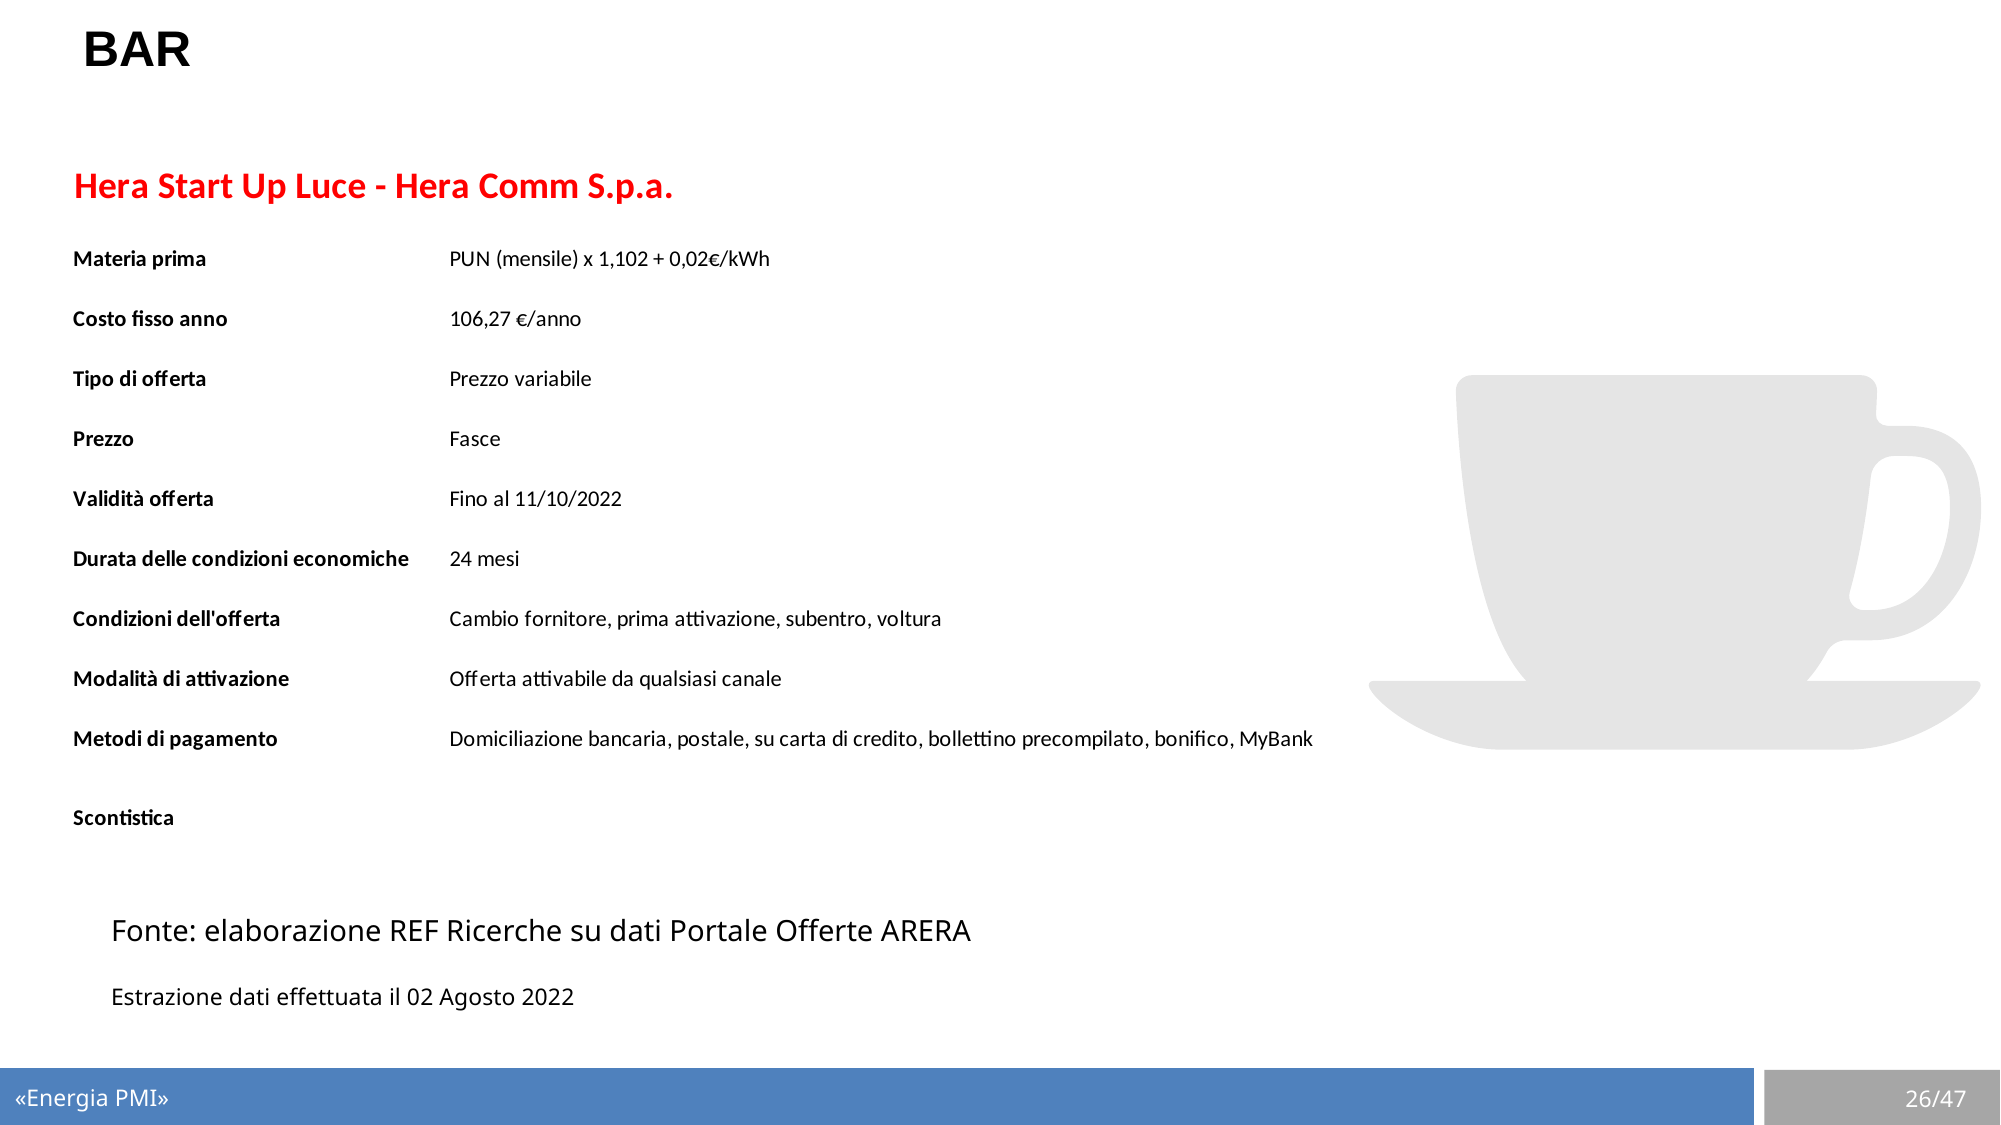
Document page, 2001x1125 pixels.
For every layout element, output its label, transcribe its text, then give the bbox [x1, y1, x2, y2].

text_box [1368, 375, 1982, 750]
picture [67, 167, 1368, 838]
text_box BAR [68, 0, 1957, 101]
text_box Fonte: elaborazione REF Ricerche su dati Portale Offerte ARERA Estrazione dati effettuata il 02 Agosto 2022 [96, 904, 987, 1017]
